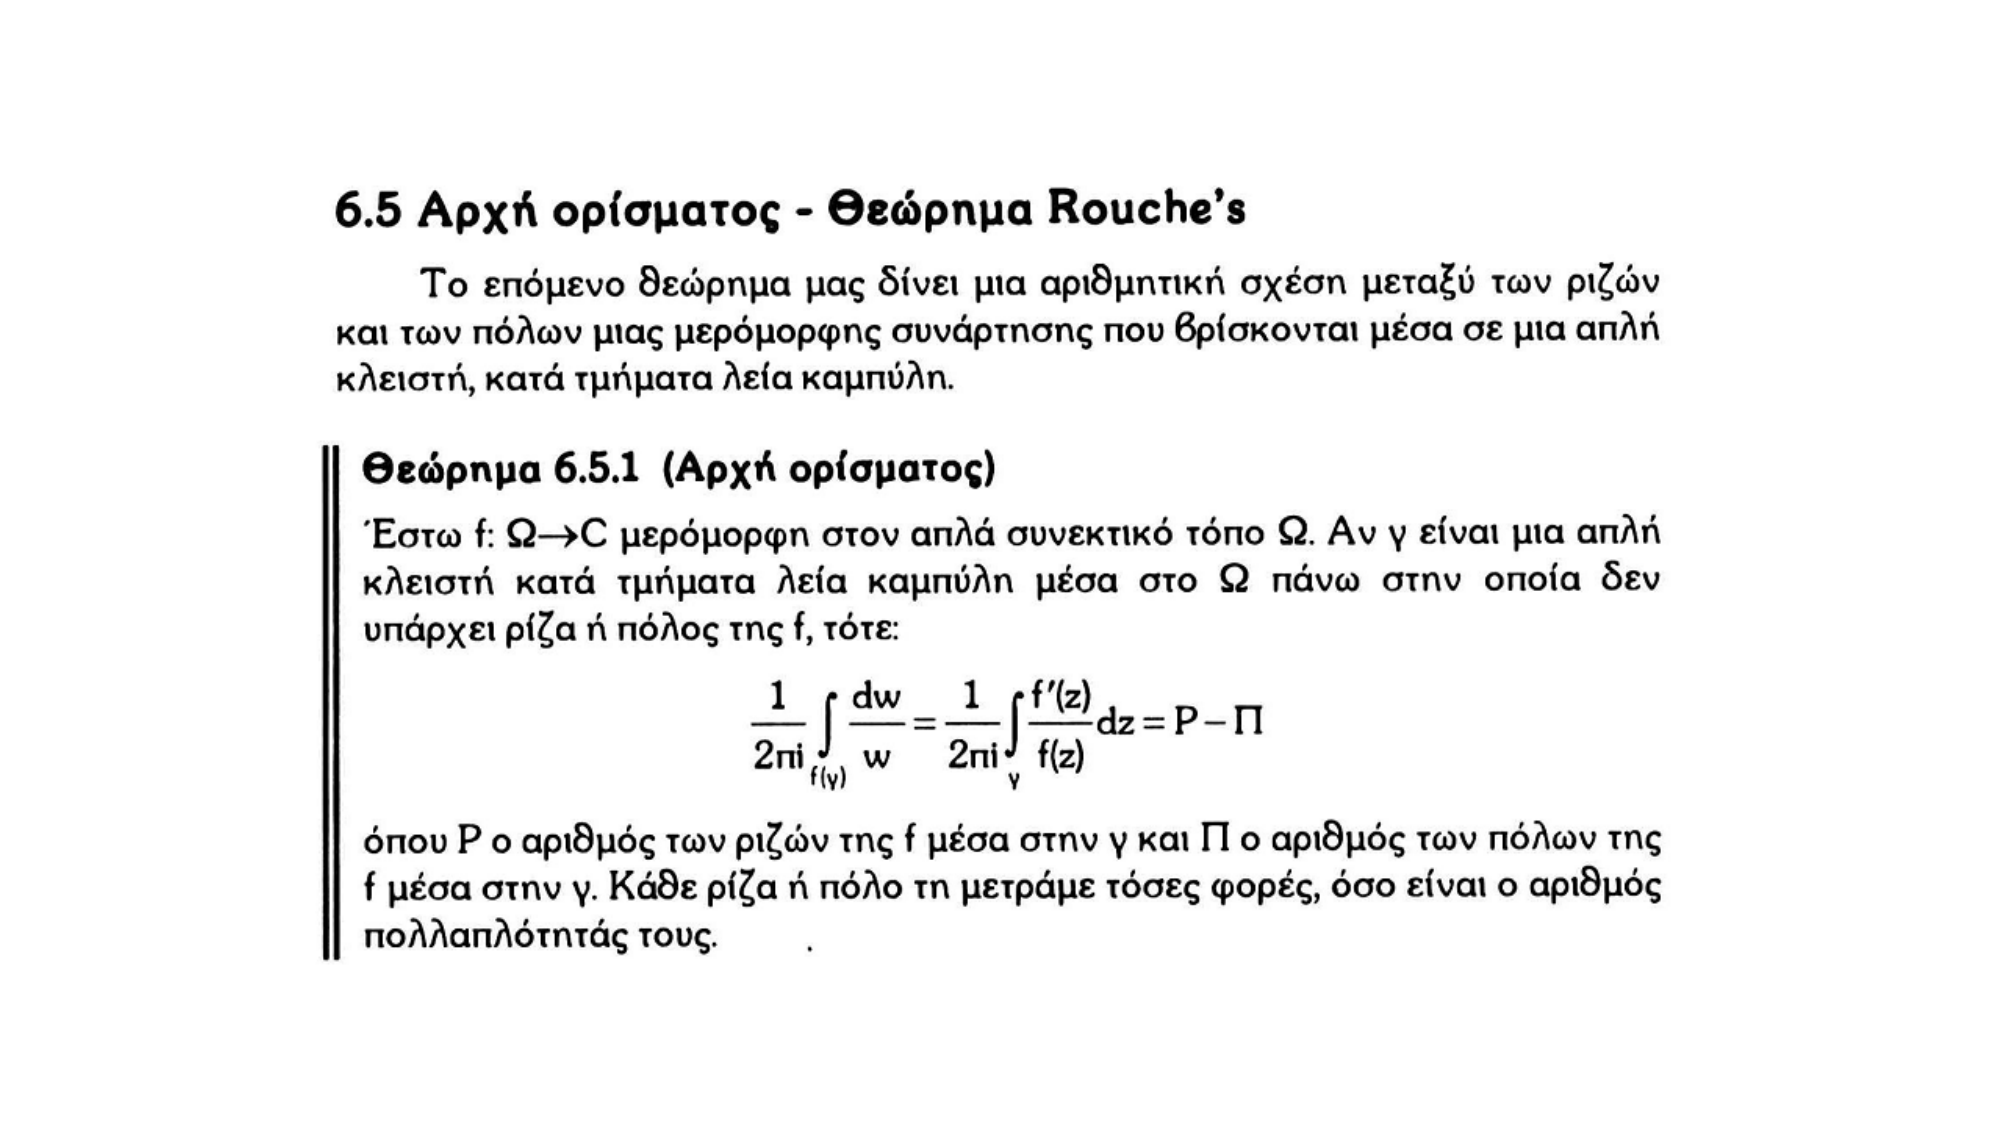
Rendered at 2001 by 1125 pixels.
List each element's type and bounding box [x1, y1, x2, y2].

picture [311, 153, 1689, 972]
